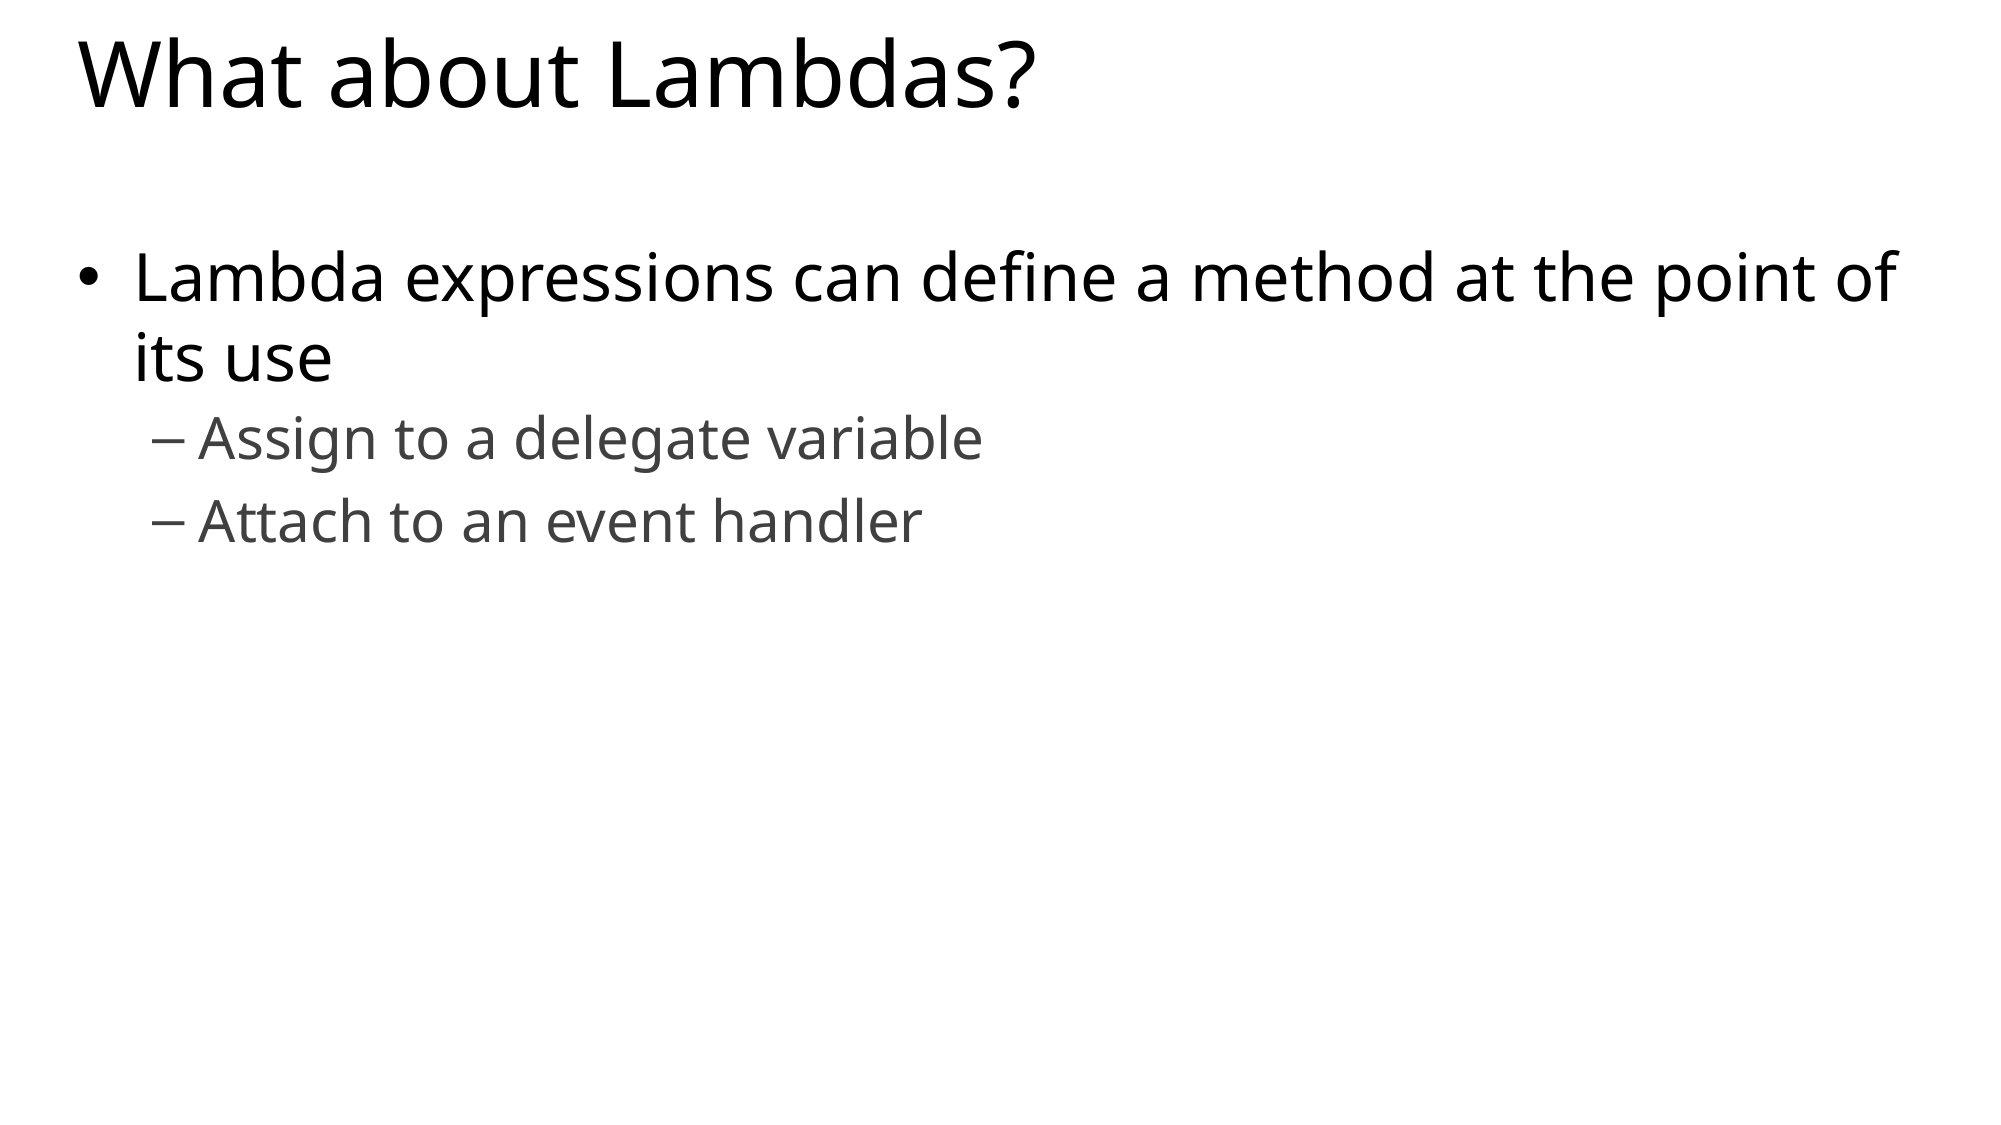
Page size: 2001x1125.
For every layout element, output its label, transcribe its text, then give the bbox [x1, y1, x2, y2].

title What about Lambdas? [62, 29, 1953, 205]
list Lambda expressions can define a method at the point of its use Assign to a delegate variable Attach to an event handler [62, 227, 1953, 1096]
